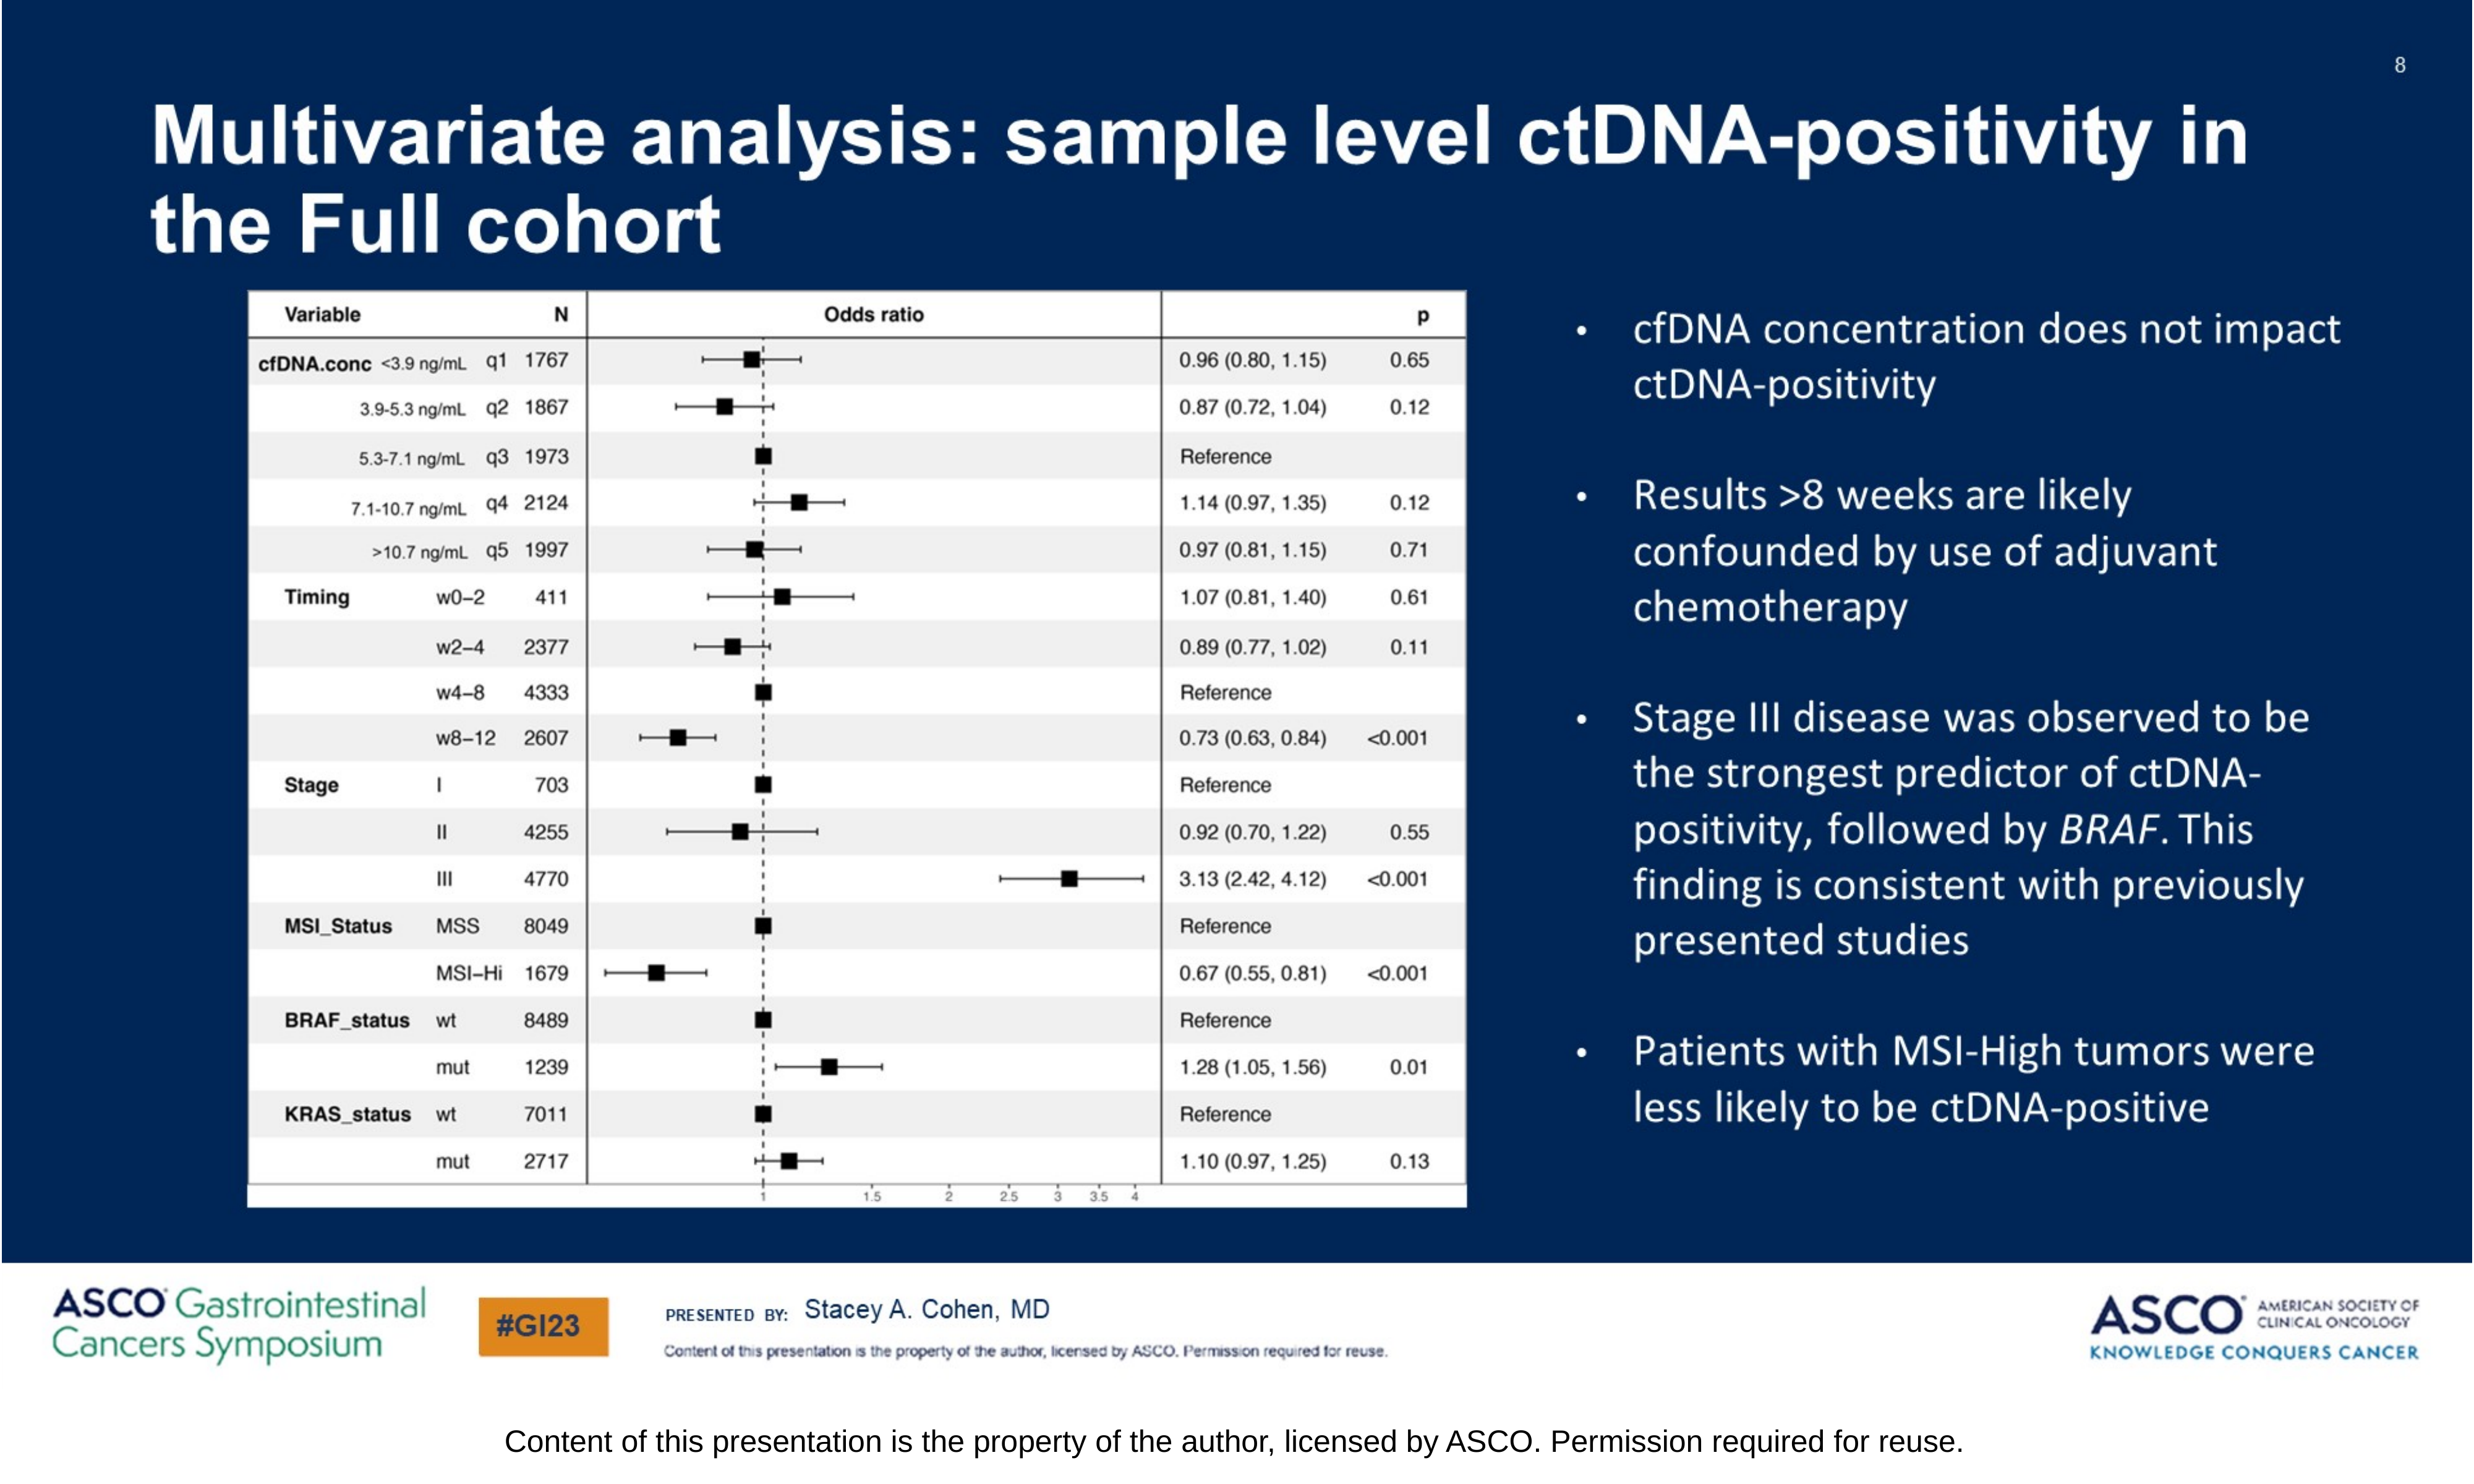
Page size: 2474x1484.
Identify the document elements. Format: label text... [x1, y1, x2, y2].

picture [2, 0, 2472, 1389]
text_box Content of this presentation is the property of the author, licensed by ASCO. Permission required for reuse. [0, 1399, 2474, 1477]
